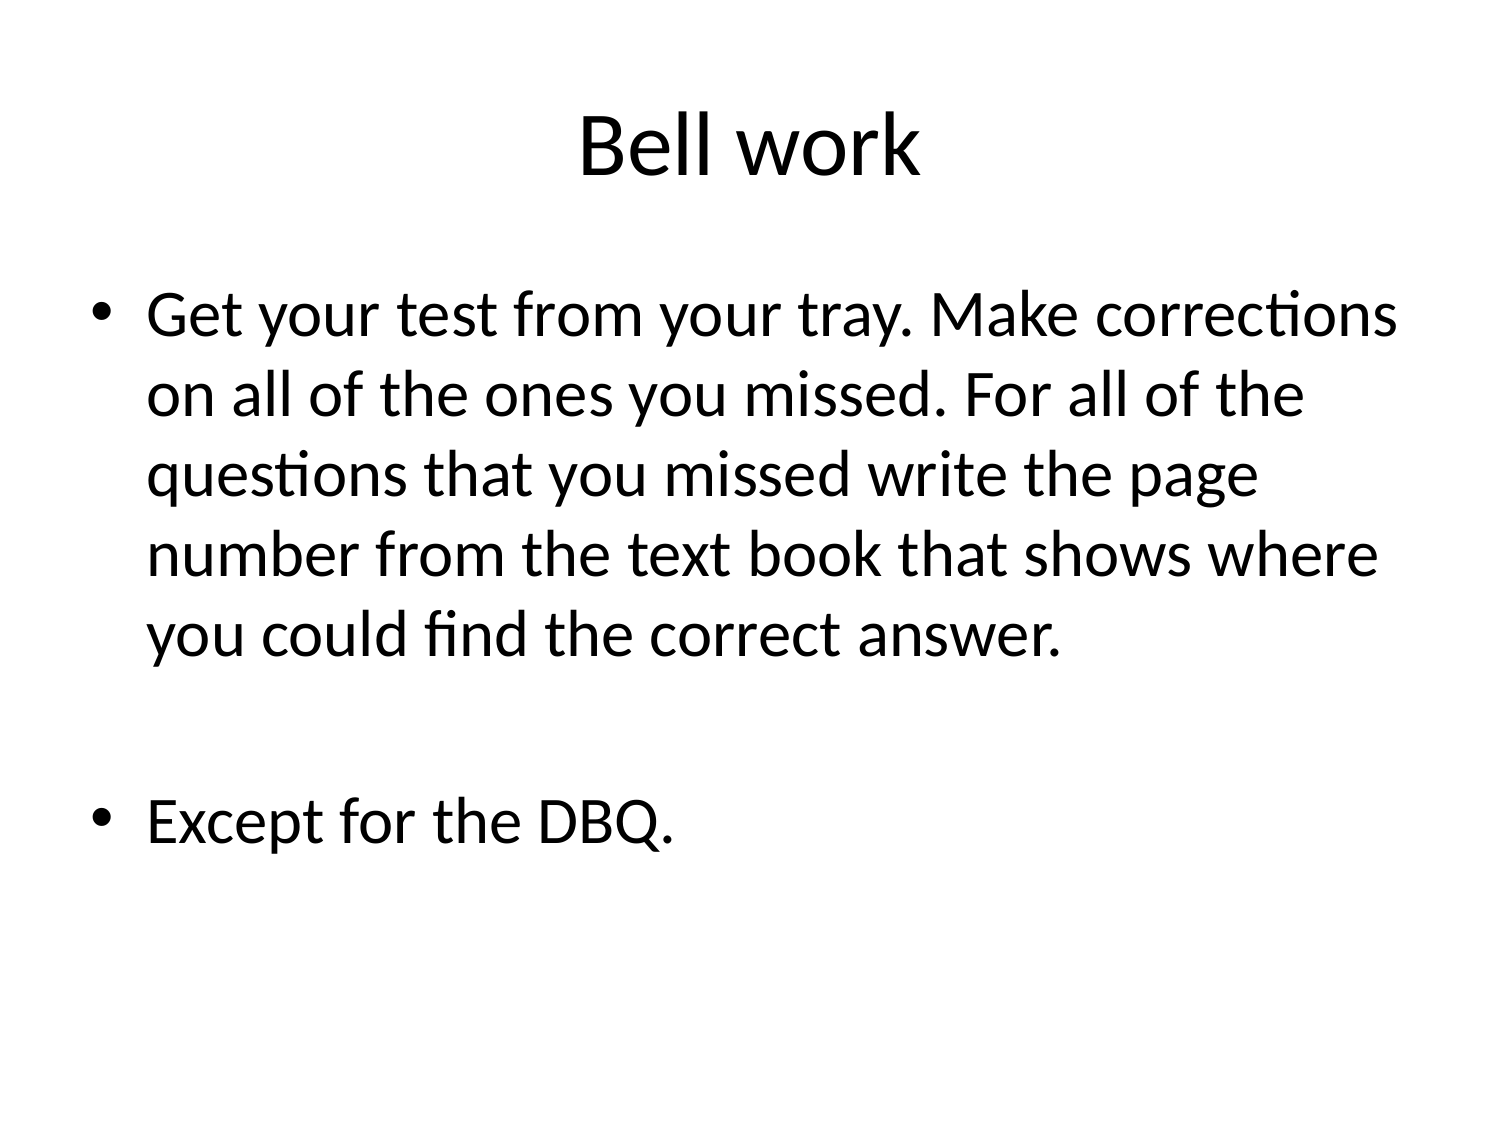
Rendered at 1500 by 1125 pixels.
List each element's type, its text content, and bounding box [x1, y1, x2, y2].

title Bell work [75, 45, 1425, 233]
list Get your test from your tray. Make corrections on all of the ones you missed. For all of the questions that you missed write the page number from the text book that shows where you could find the correct answer. Except for the DBQ. [75, 262, 1425, 1005]
